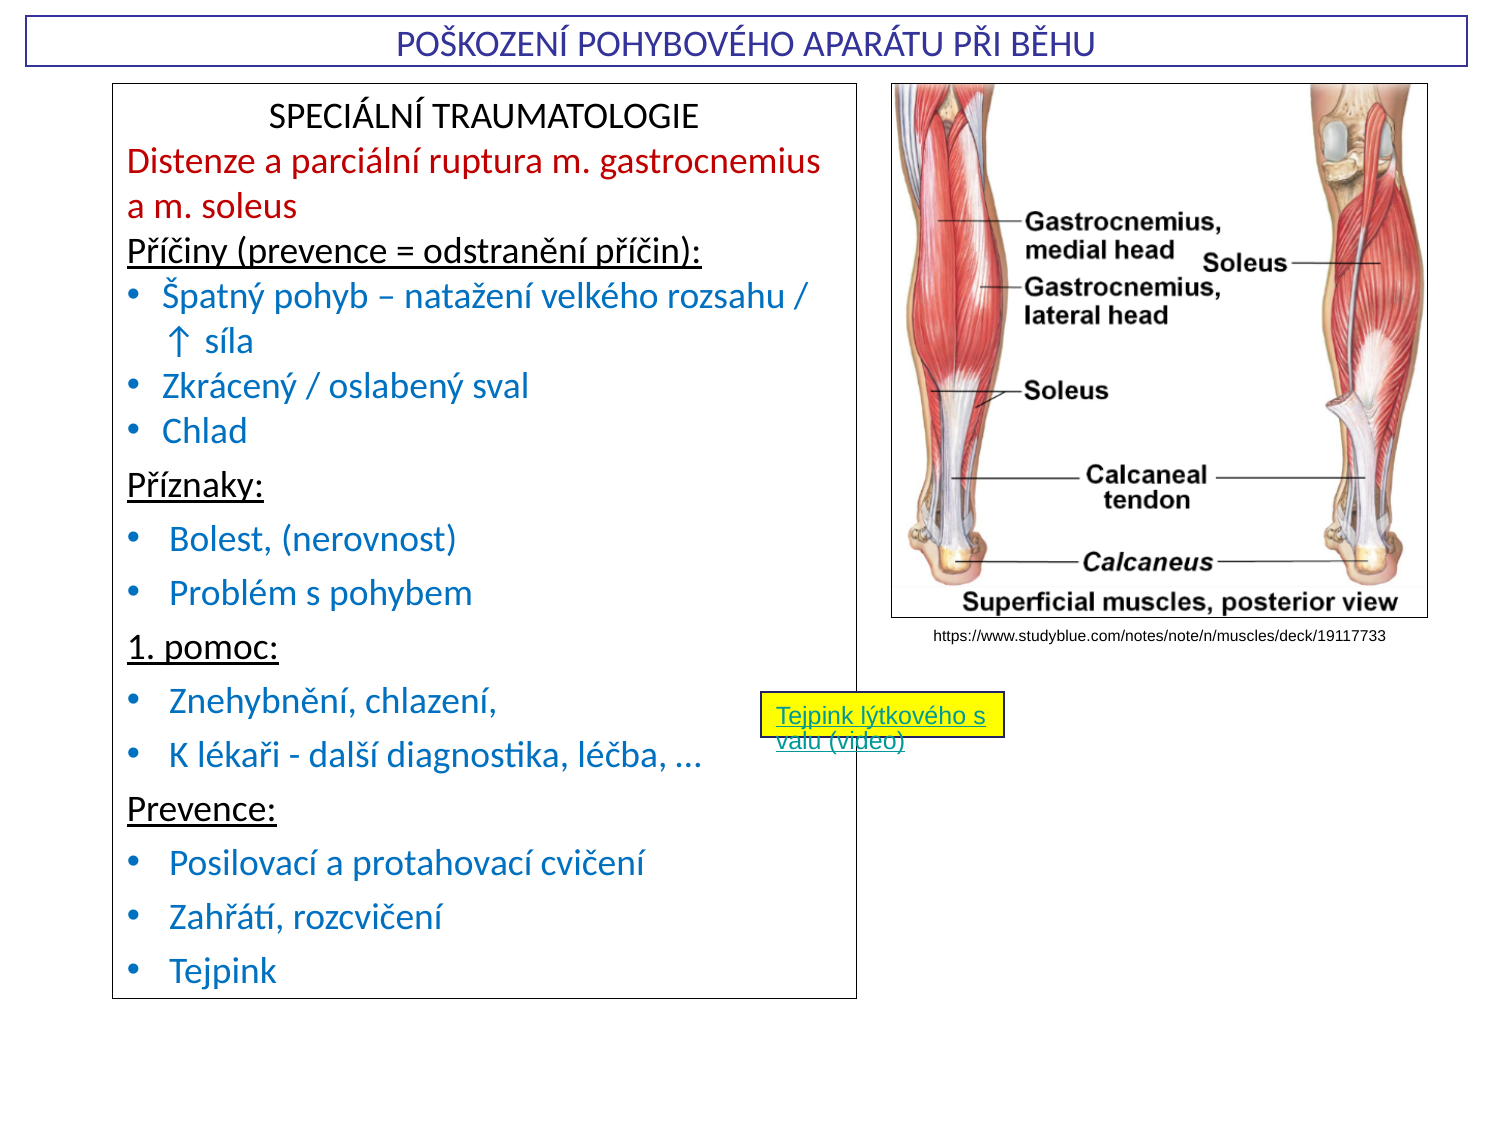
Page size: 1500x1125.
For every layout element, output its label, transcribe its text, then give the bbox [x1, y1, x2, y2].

text_box POŠKOZENÍ POHYBOVÉHO APARÁTU PŘI BĚHU [25, 16, 1467, 67]
text_box SPECIÁLNÍ TRAUMATOLOGIE Distenze a parciální ruptura m. gastrocnemius a m. soleus Příčiny (prevence = odstranění příčin): Špatný pohyb – natažení velkého rozsahu / ↑ síla Zkrácený / oslabený sval Chlad Příznaky: Bolest, (nerovnost) Problém s pohybem 1. pomoc: Znehybnění, chlazení, K lékaři - další diagnostika, léčba, … Prevence: Posilovací a protahovací cvičení Zahřátí, rozcvičení Tejpink [112, 83, 857, 999]
picture [891, 83, 1428, 618]
text_box Tejpink lýtkového svalu (video) [760, 691, 1005, 738]
text_box https://www.studyblue.com/notes/note/n/muscles/deck/19117733 [899, 618, 1420, 652]
